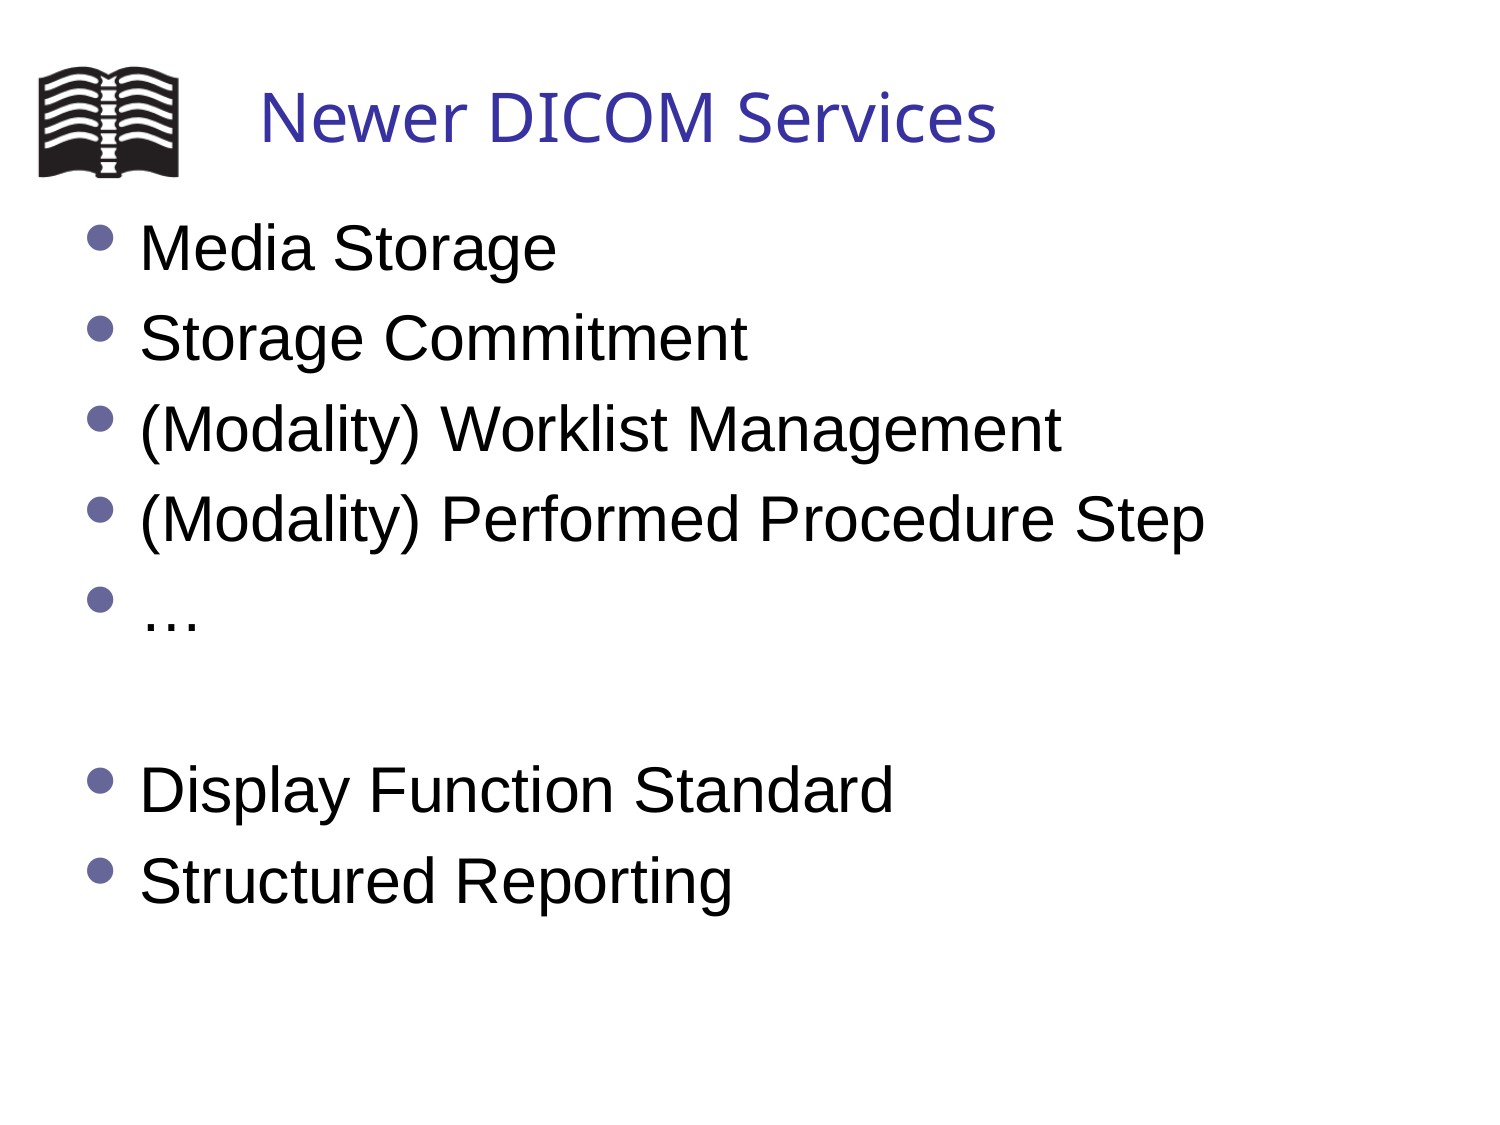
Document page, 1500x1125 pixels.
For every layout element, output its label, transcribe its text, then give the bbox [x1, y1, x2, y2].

title Newer DICOM Services [243, 48, 1435, 164]
list Media Storage Storage Commitment (Modality) Worklist Management (Modality) Performed Procedure Step … Display Function Standard Structured Reporting [68, 198, 1435, 1071]
